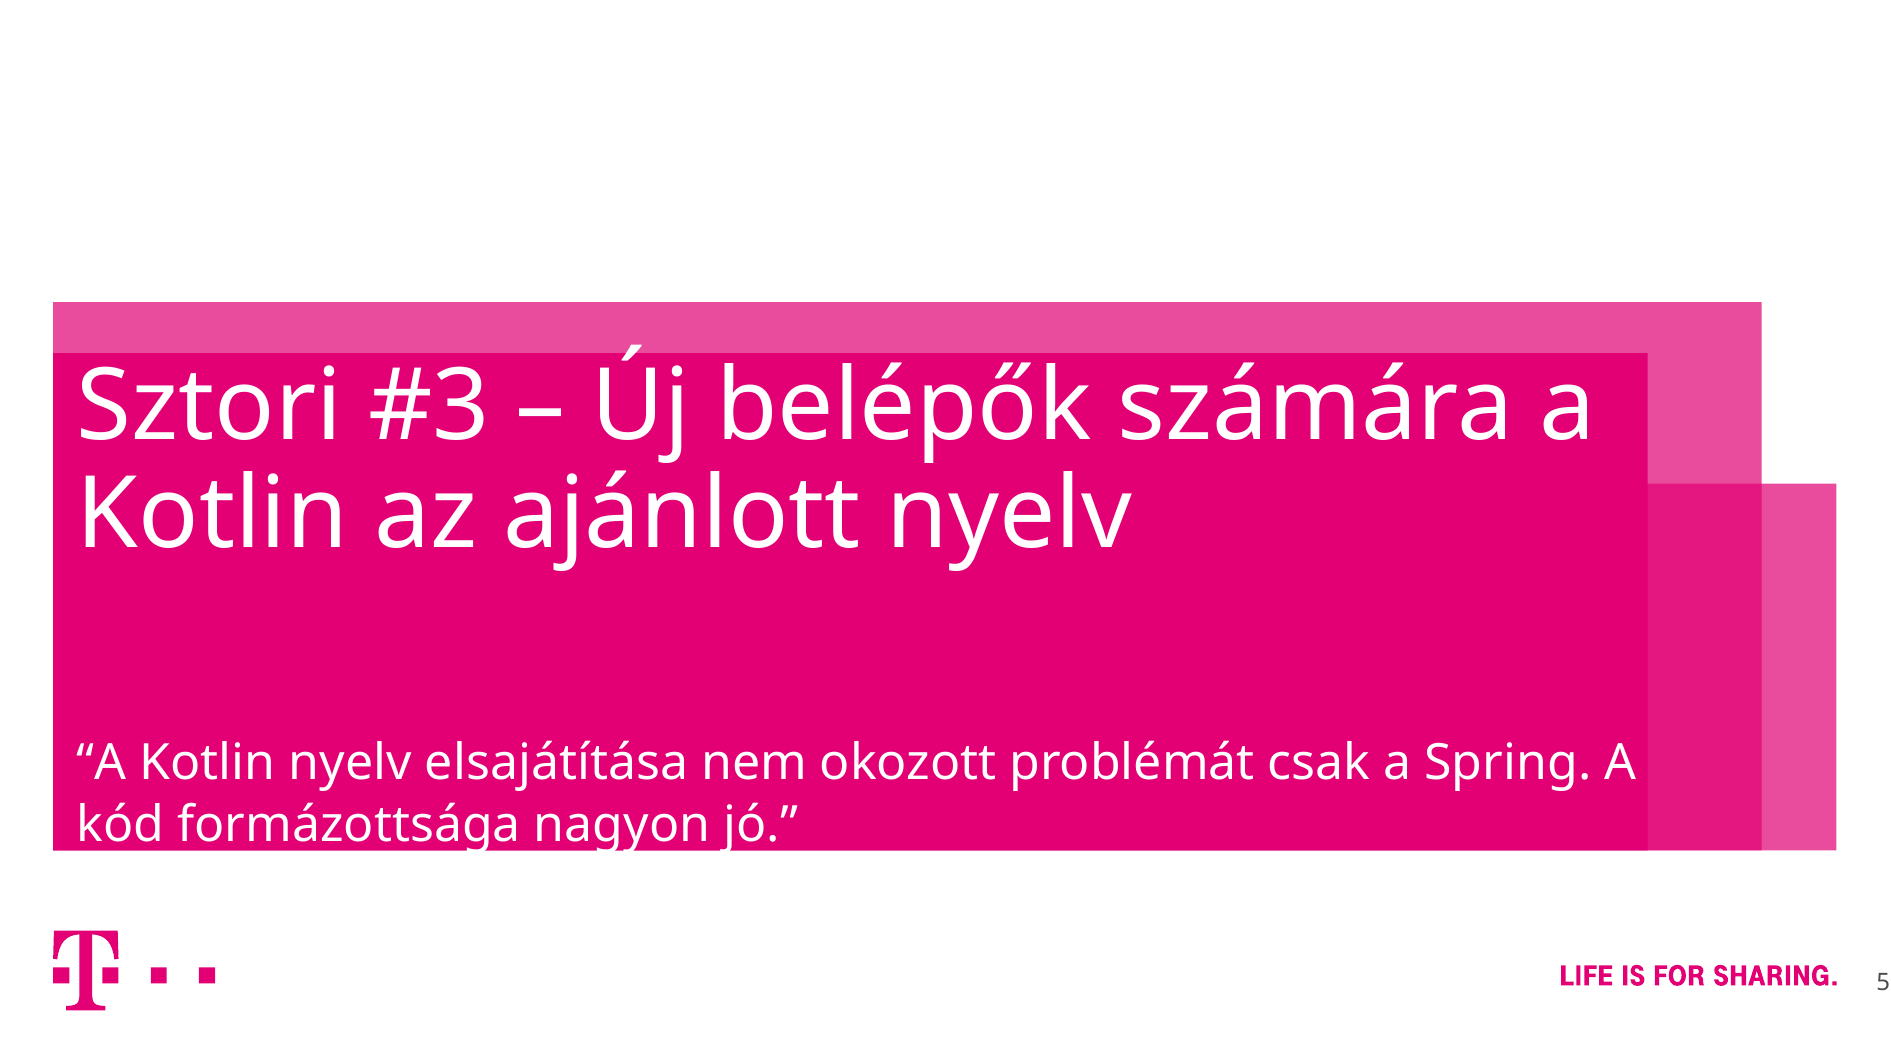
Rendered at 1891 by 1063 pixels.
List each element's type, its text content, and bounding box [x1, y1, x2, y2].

subtitle “A Kotlin nyelv elsajátítása nem okozott problémát csak a Spring. A kód formázottsága nagyon jó.” [52, 726, 1648, 851]
slide_number 5 [1831, 956, 1891, 1010]
title Sztori #3 – Új belépők számára a Kotlin az ajánlott nyelv [52, 352, 1648, 726]
